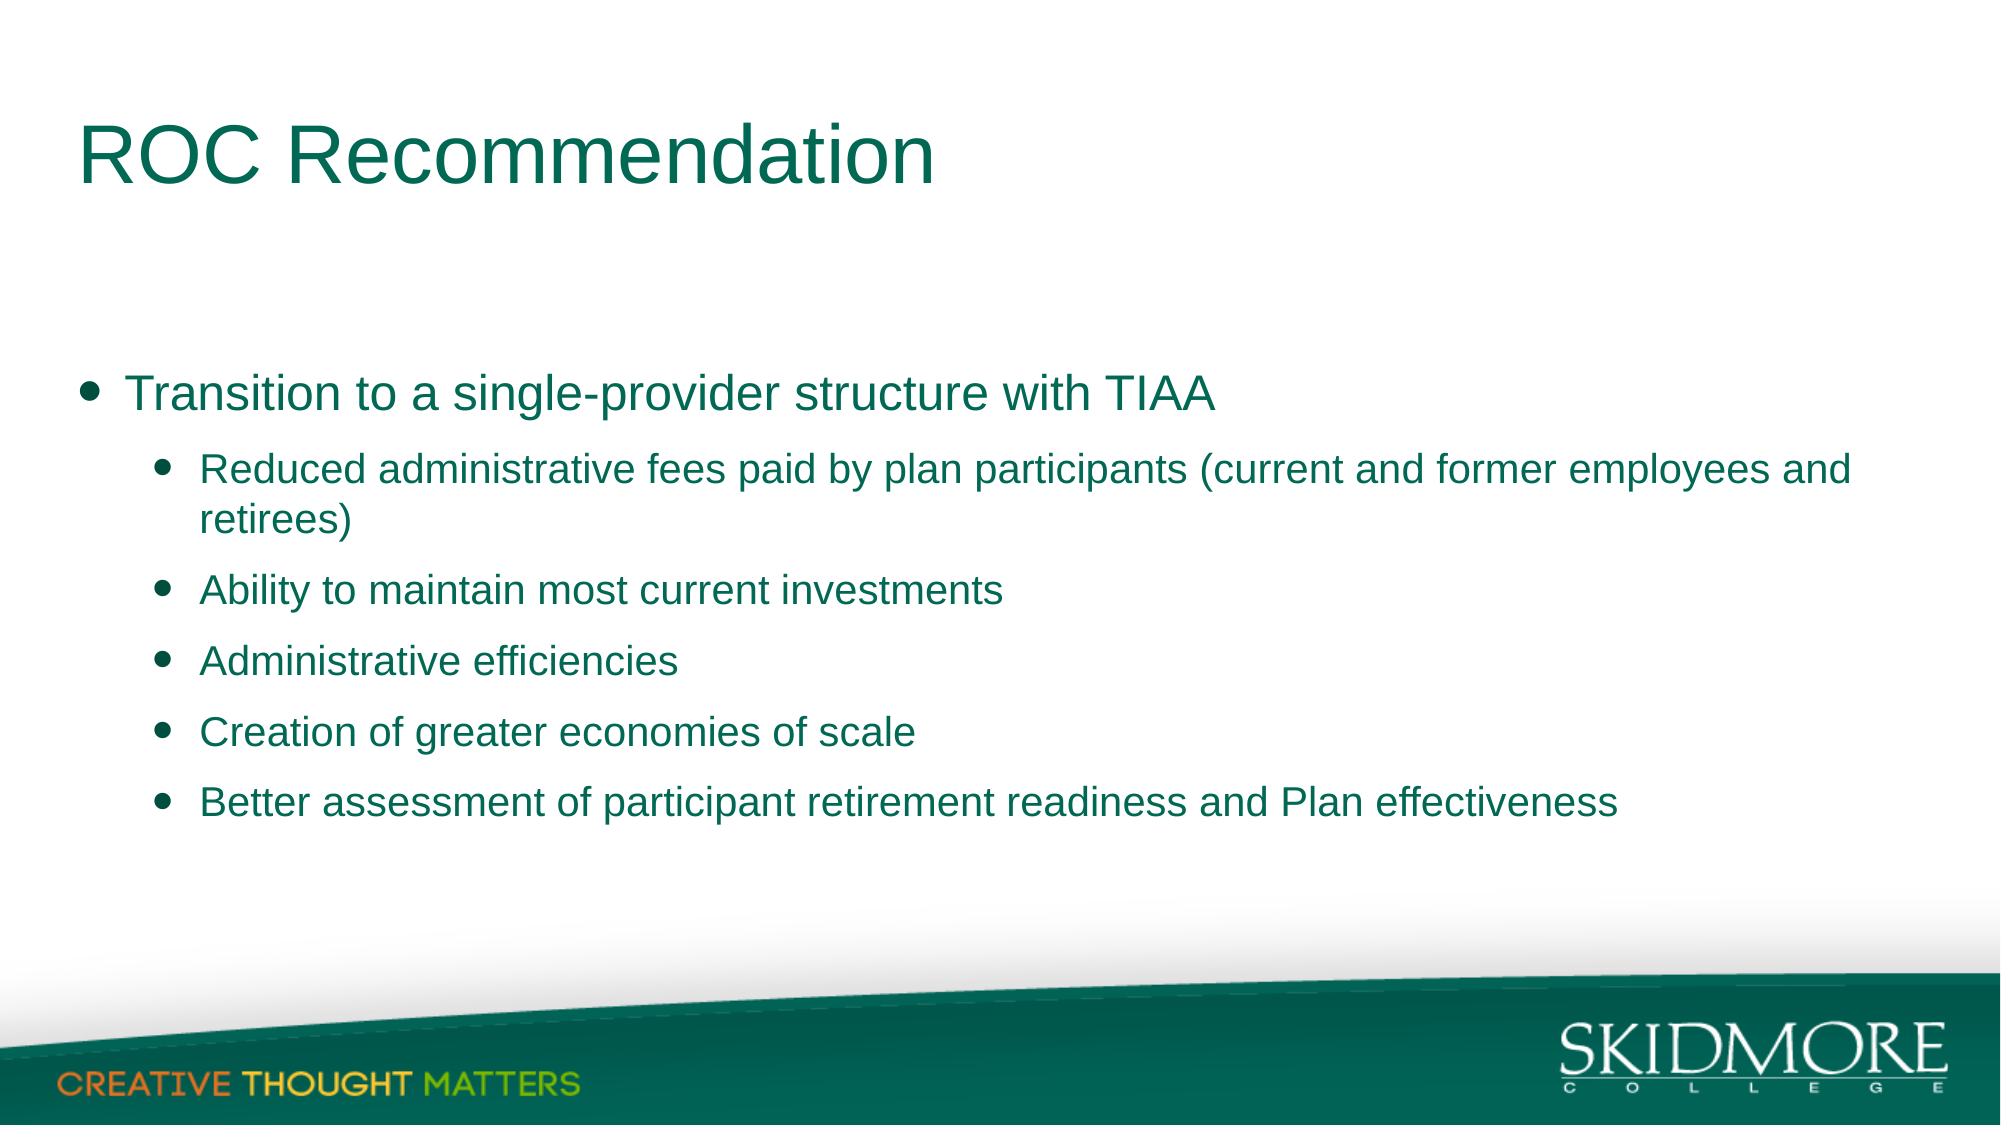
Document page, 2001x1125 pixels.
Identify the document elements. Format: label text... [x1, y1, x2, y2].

title ROC Recommendation [62, 75, 1938, 225]
list Transition to a single-provider structure with TIAA Reduced administrative fees paid by plan participants (current and former employees and retirees) Ability to maintain most current investments Administrative efficiencies Creation of greater economies of scale Better assessment of participant retirement readiness and Plan effectiveness [62, 262, 1938, 924]
picture [0, 0, 2001, 1125]
